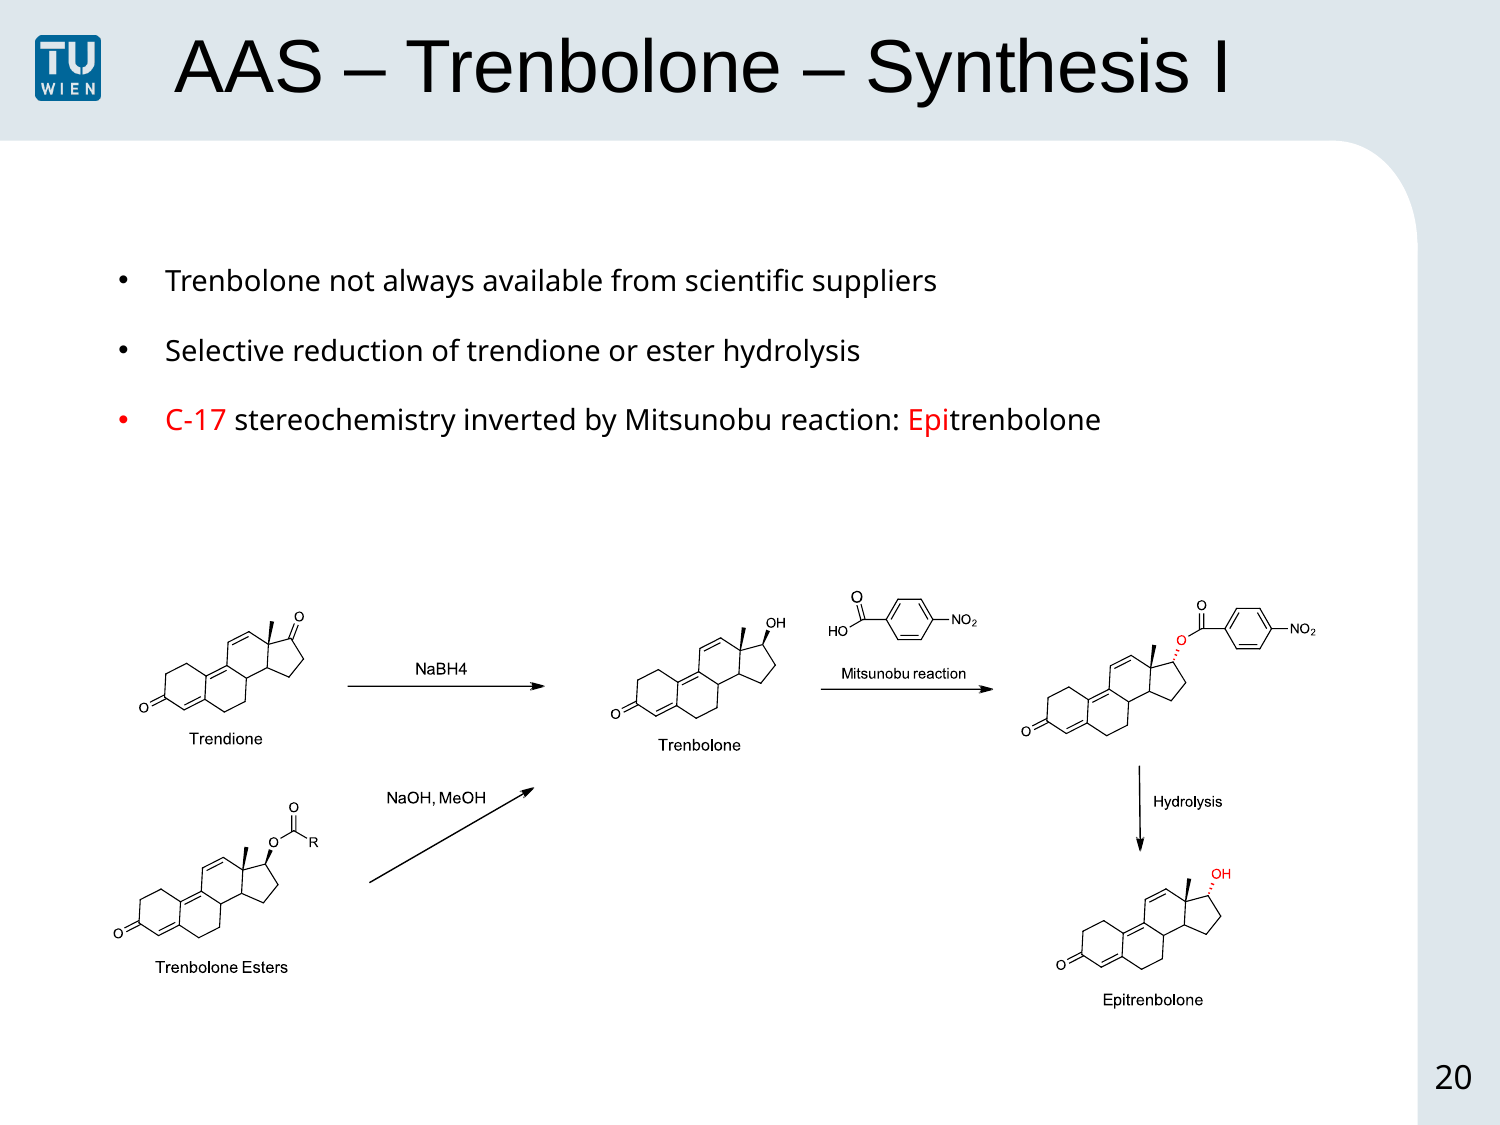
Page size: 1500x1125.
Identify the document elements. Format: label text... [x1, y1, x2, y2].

text_box 20 [1419, 1048, 1488, 1104]
picture [90, 83, 94, 94]
title AAS – Trenbolone – Synthesis I [159, 9, 1285, 67]
text_box Trenbolone not always available from scientific suppliers Selective reduction of trendione or ester hydrolysis C-17 stereochemistry inverted by Mitsunobu reaction: Epitrenbolone [103, 254, 1229, 579]
picture [41, 42, 64, 48]
picture [42, 83, 46, 94]
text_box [108, 585, 1318, 1012]
picture [72, 83, 78, 94]
picture [69, 42, 80, 74]
picture [47, 85, 53, 94]
picture [50, 51, 56, 74]
picture [83, 42, 94, 74]
